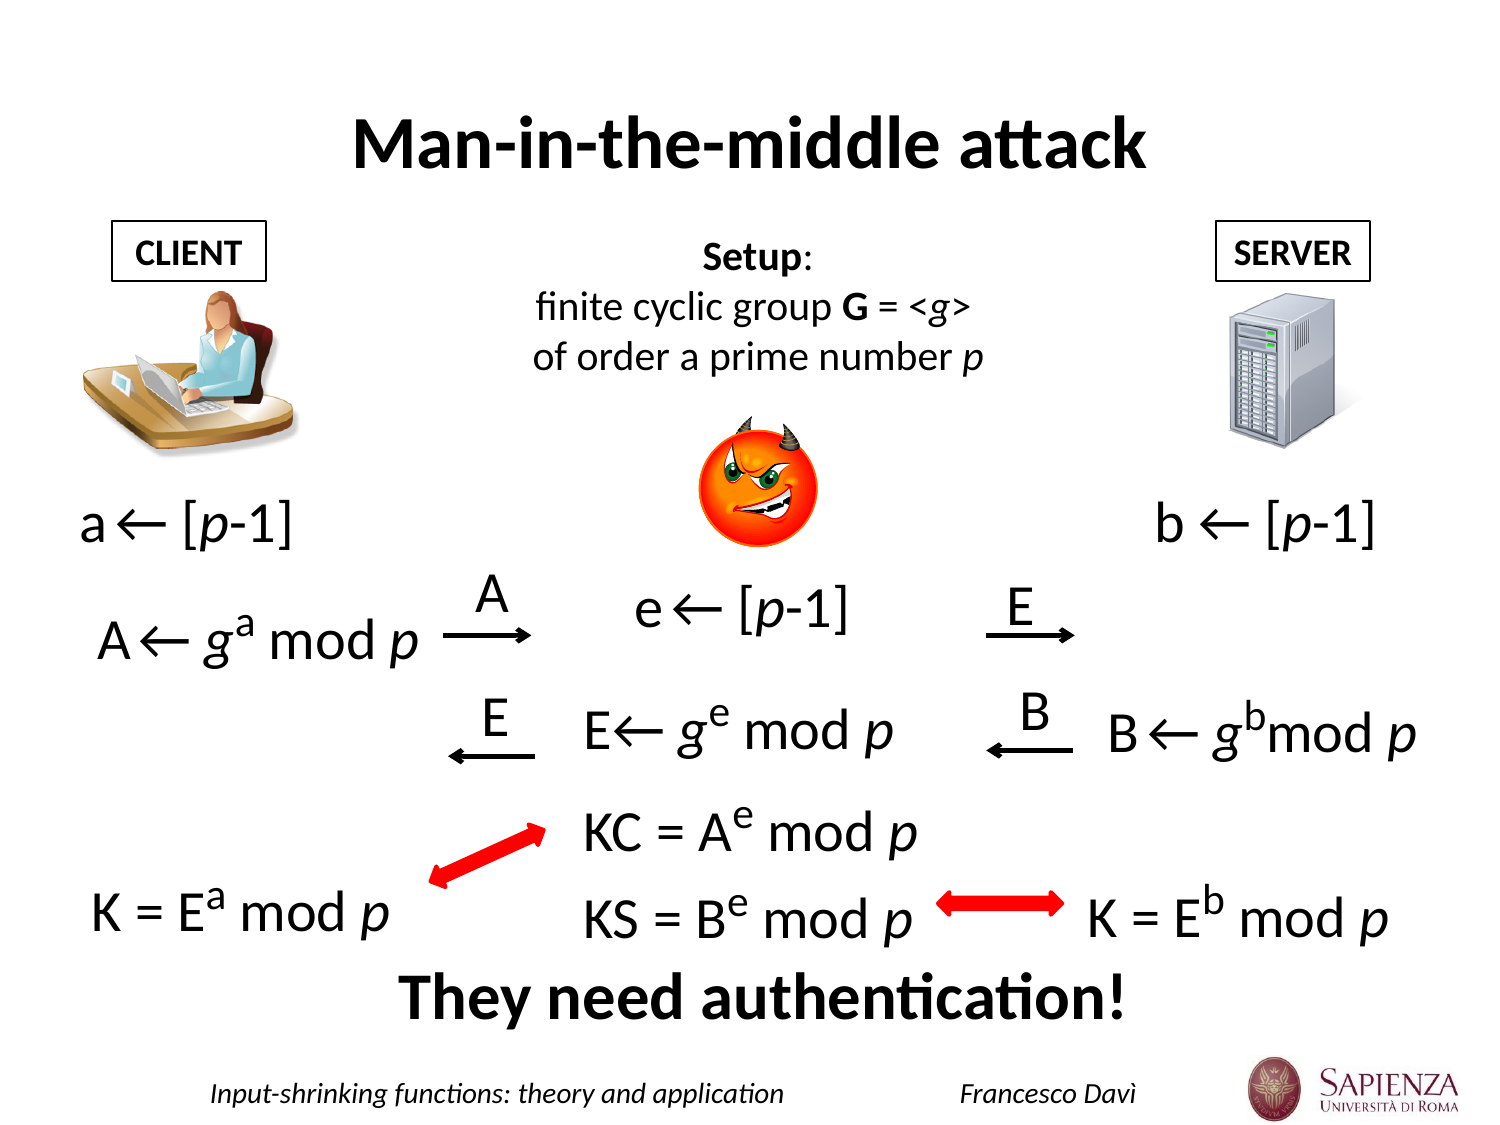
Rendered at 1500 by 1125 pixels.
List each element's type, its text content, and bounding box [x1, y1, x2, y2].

text_box E [466, 670, 526, 755]
text_box Setup: finite cyclic group G = <g> of order a prime number p [327, 221, 1190, 386]
picture [76, 259, 302, 482]
text_box e ← [p-1] [619, 562, 897, 657]
text_box A ← ga mod p [82, 576, 461, 688]
picture [698, 415, 819, 548]
text_box [428, 822, 546, 889]
text_box SERVER [1216, 221, 1370, 281]
text_box [935, 890, 1065, 917]
text_box Input-shrinking functions: theory and application Francesco Davì [135, 1066, 1211, 1117]
picture [1245, 1055, 1460, 1123]
picture [1209, 287, 1377, 455]
text_box K = Eb mod p [1073, 854, 1437, 960]
text_box They need authentication! [236, 945, 1291, 1041]
title Man-in-the-middle attack [75, 45, 1425, 233]
text_box K = Ea mod p [76, 849, 420, 954]
text_box B ← gbmod p [1093, 670, 1452, 782]
text_box A [460, 546, 532, 632]
text_box b ← [p-1] [1139, 476, 1406, 562]
text_box CLIENT [112, 221, 266, 258]
text_box KC = Ae mod p [569, 768, 958, 874]
text_box KS = Be mod p [568, 856, 948, 945]
text_box B [1004, 664, 1064, 749]
text_box a ← [p-1] [64, 476, 443, 571]
text_box E [991, 560, 1063, 634]
text_box E← ge mod p [569, 666, 948, 768]
